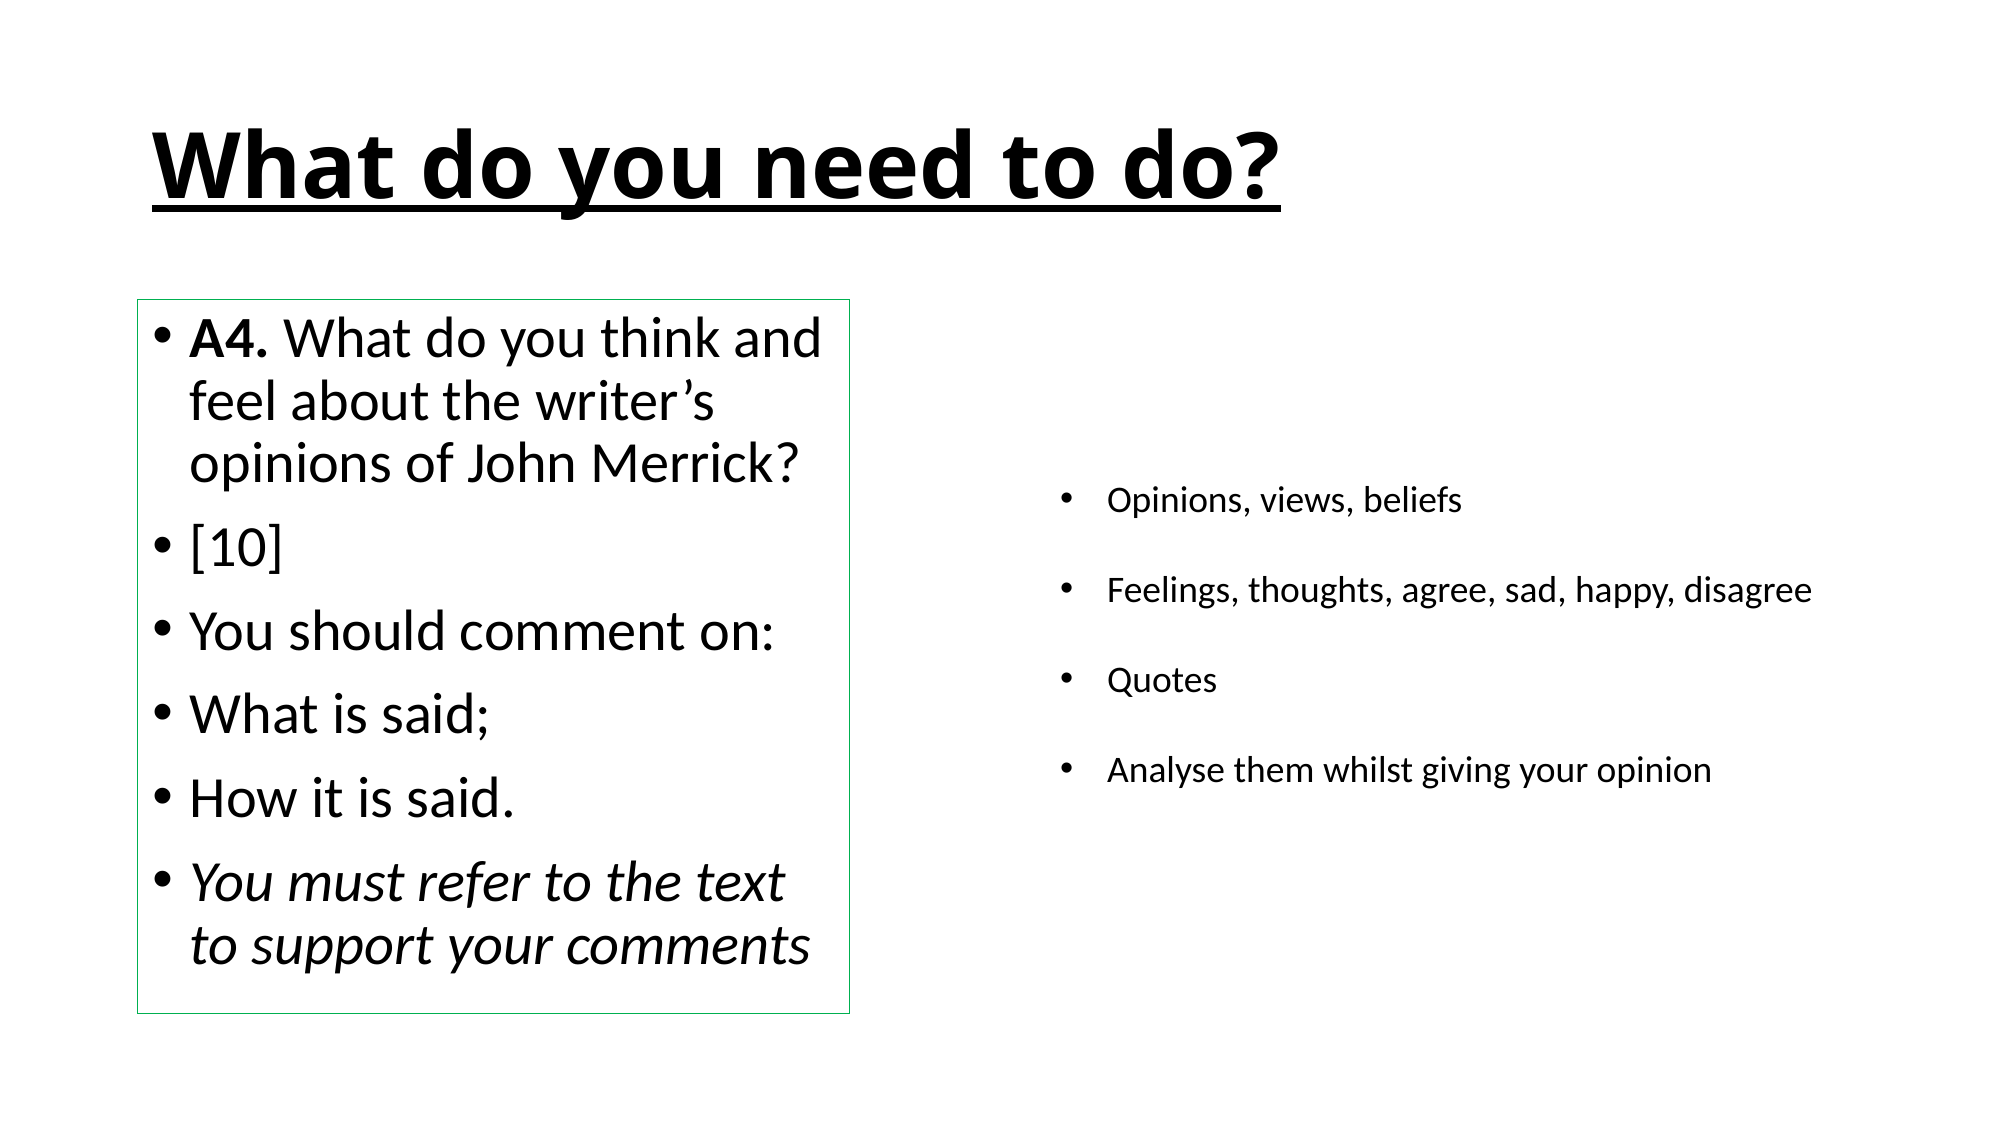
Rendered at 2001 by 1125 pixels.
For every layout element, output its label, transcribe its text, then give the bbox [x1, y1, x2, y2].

text_box Opinions, views, beliefs Feelings, thoughts, agree, sad, happy, disagree Quotes Analyse them whilst giving your opinion [1045, 467, 1913, 798]
list A4. What do you think and feel about the writer’s opinions of John Merrick? [10] You should comment on: What is said; How it is said. You must refer to the text to support your comments [137, 299, 850, 1014]
title What do you need to do? [137, 59, 1863, 278]
